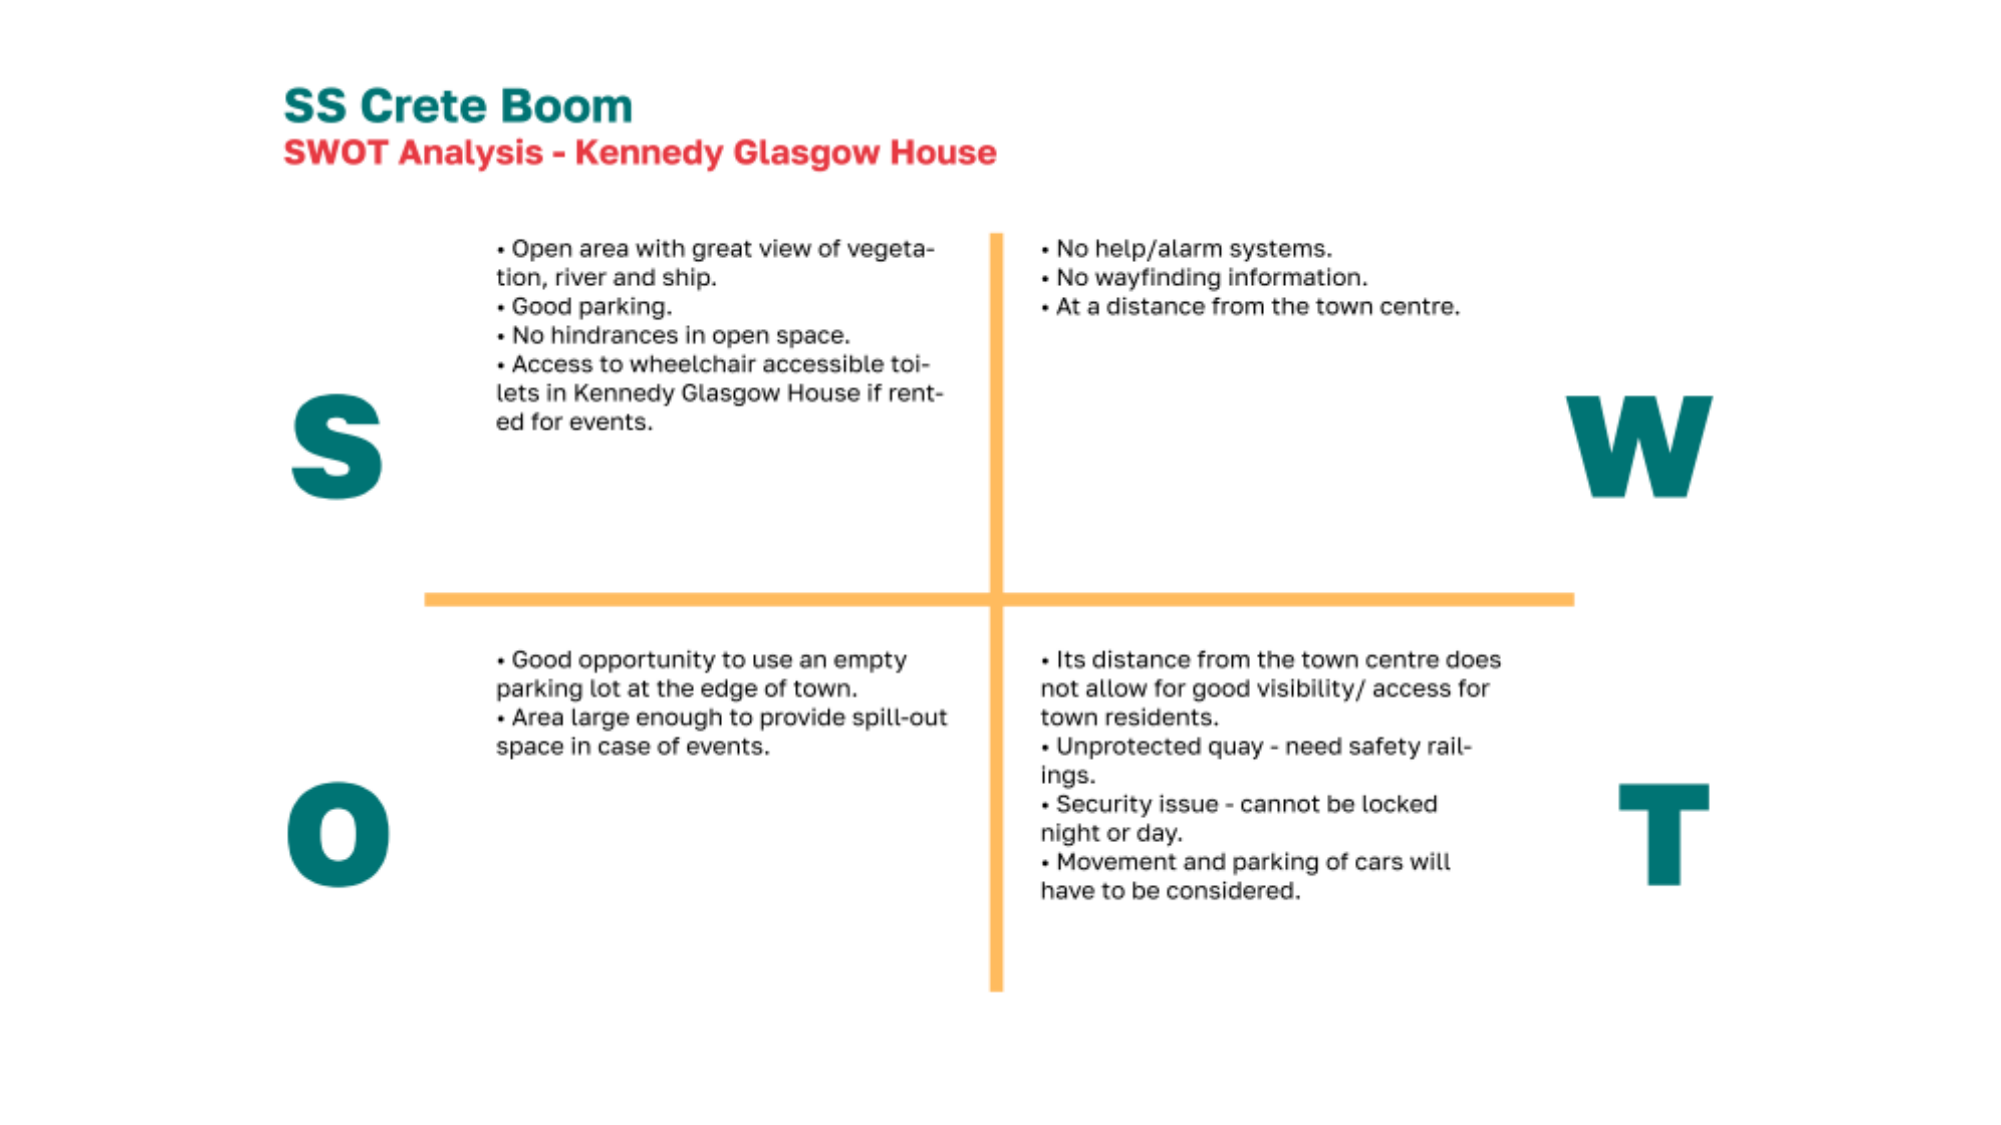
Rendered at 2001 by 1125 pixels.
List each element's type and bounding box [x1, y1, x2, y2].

picture [204, 0, 1796, 1125]
